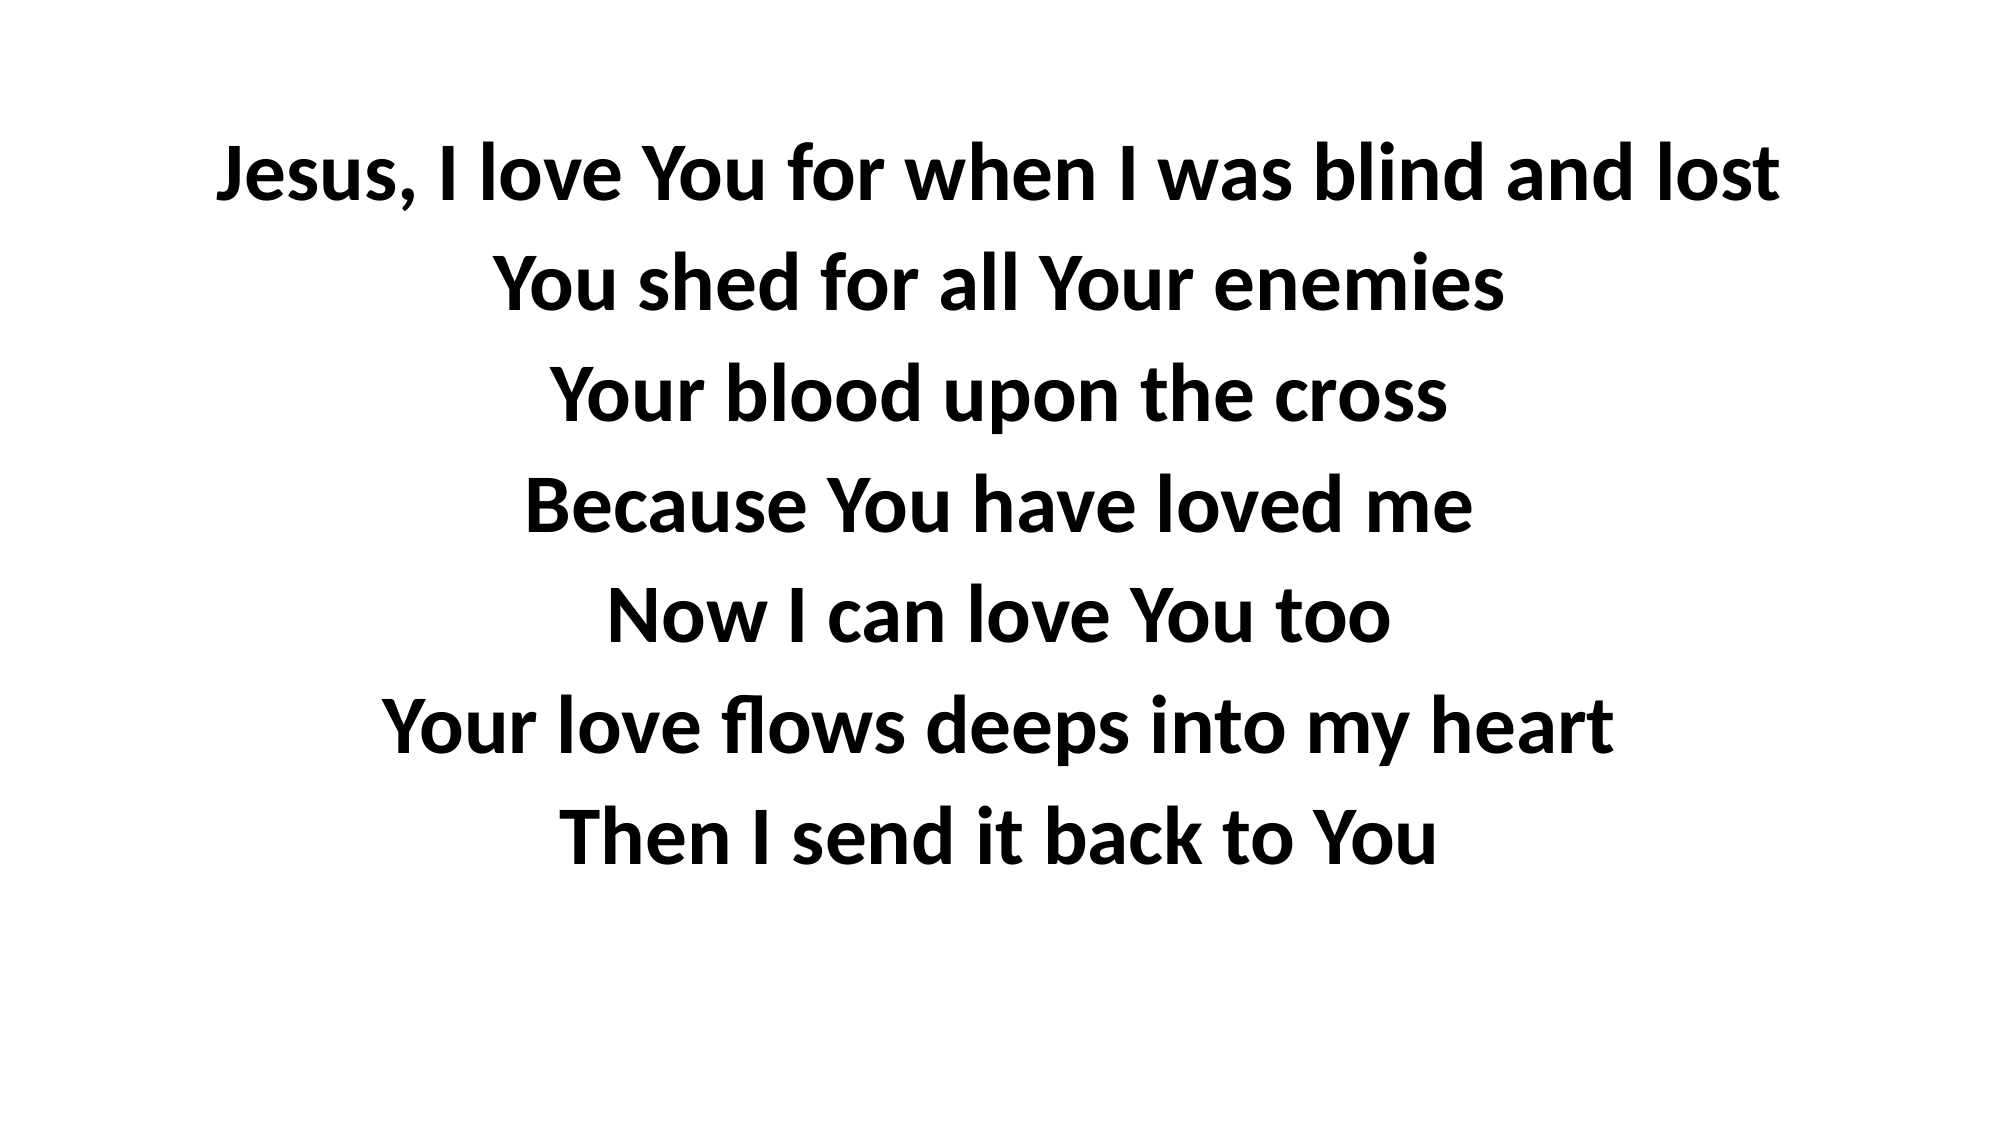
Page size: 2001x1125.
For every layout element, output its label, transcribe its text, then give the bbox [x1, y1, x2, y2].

list Jesus, I love You for when I was blind and lost You shed for all Your enemies Your blood upon the cross Because You have loved me Now I can love You too Your love flows deeps into my heart Then I send it back to You [137, 120, 1863, 1014]
